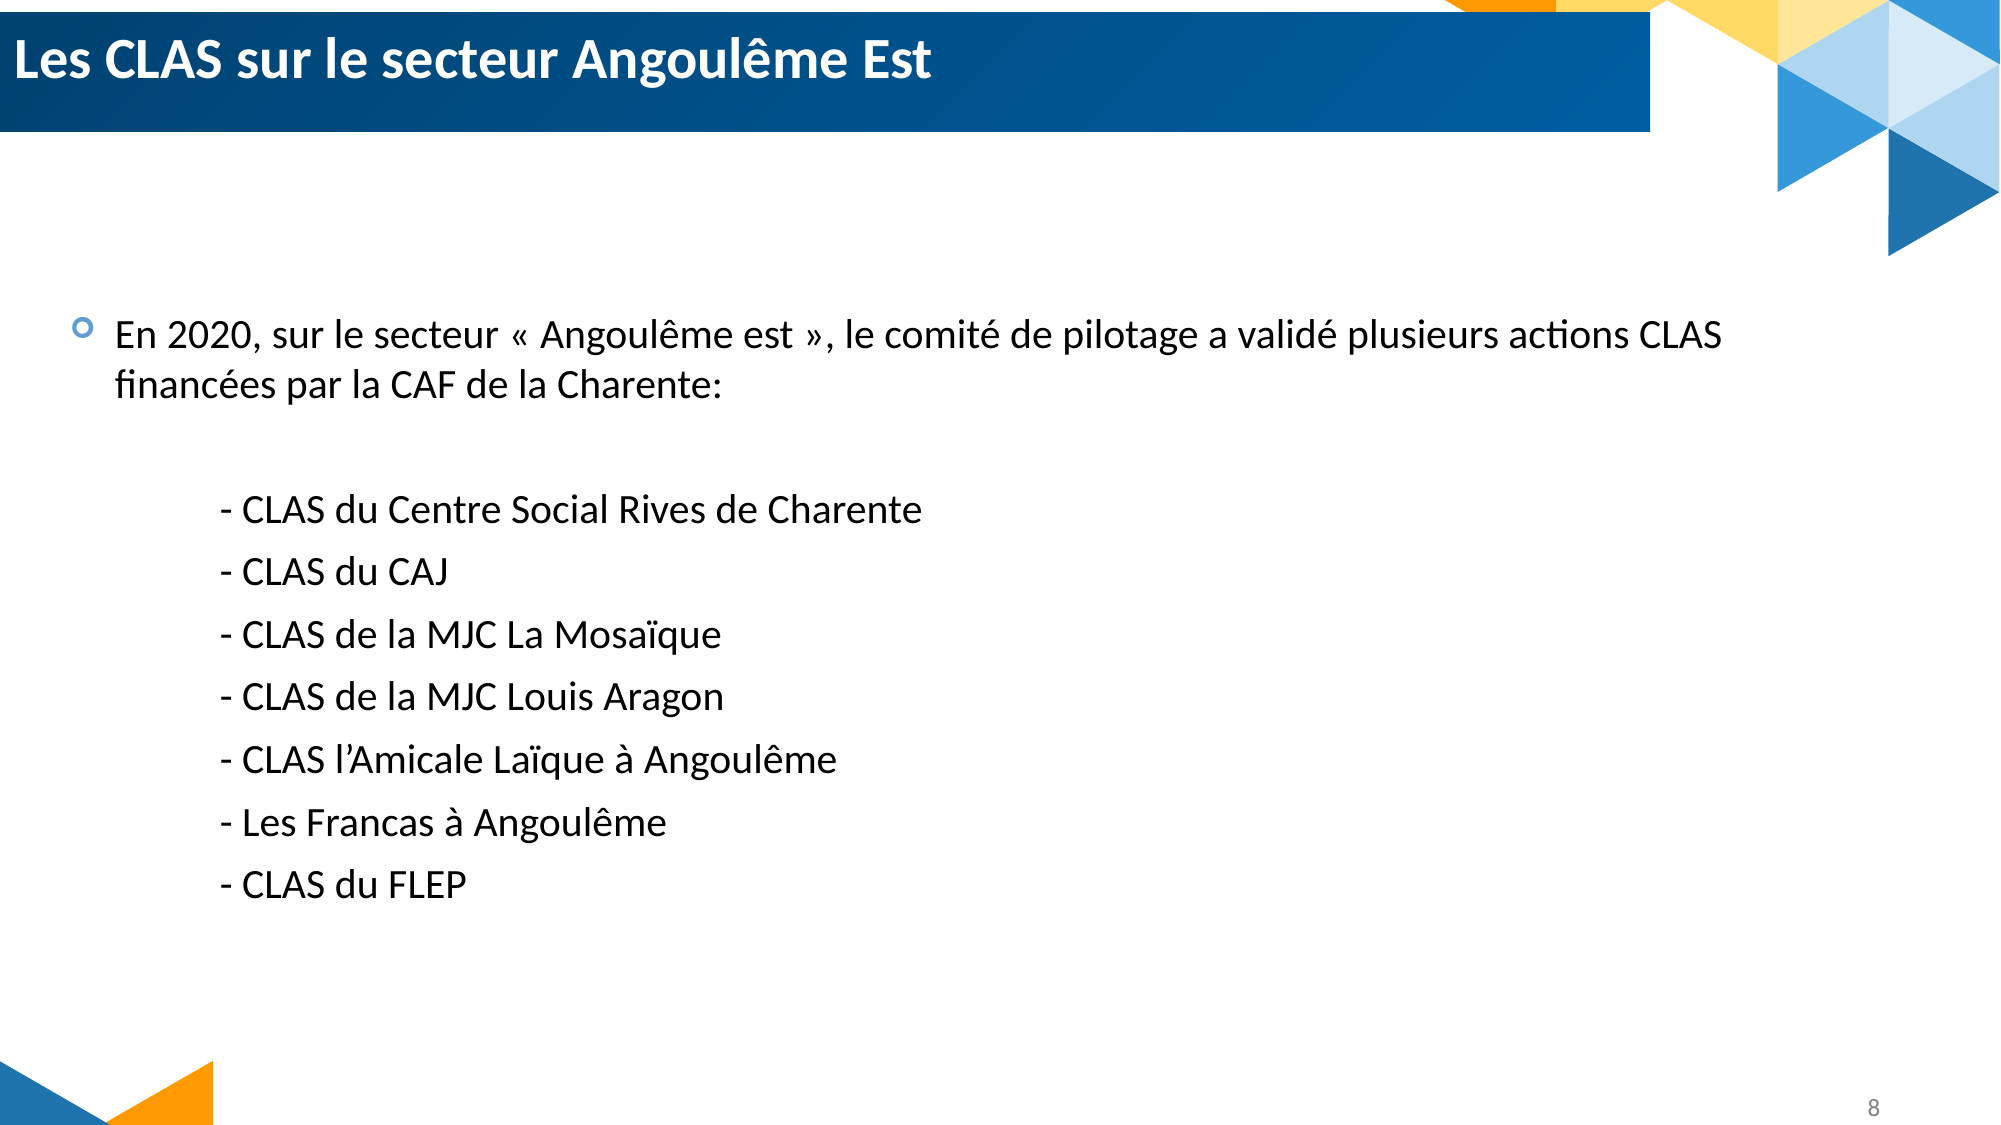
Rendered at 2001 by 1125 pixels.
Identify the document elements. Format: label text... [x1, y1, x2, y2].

slide_number 8 [1717, 1076, 1896, 1125]
text_box En 2020, sur le secteur « Angoulême est », le comité de pilotage a validé plusieurs actions CLAS financées par la CAF de la Charente: - CLAS du Centre Social Rives de Charente - CLAS du CAJ - CLAS de la MJC La Mosaïque - CLAS de la MJC Louis Aragon - CLAS l’Amicale Laïque à Angoulême - Les Francas à Angoulême - CLAS du FLEP [55, 184, 1866, 915]
text_box Les CLAS sur le secteur Angoulême Est [0, 12, 1651, 132]
